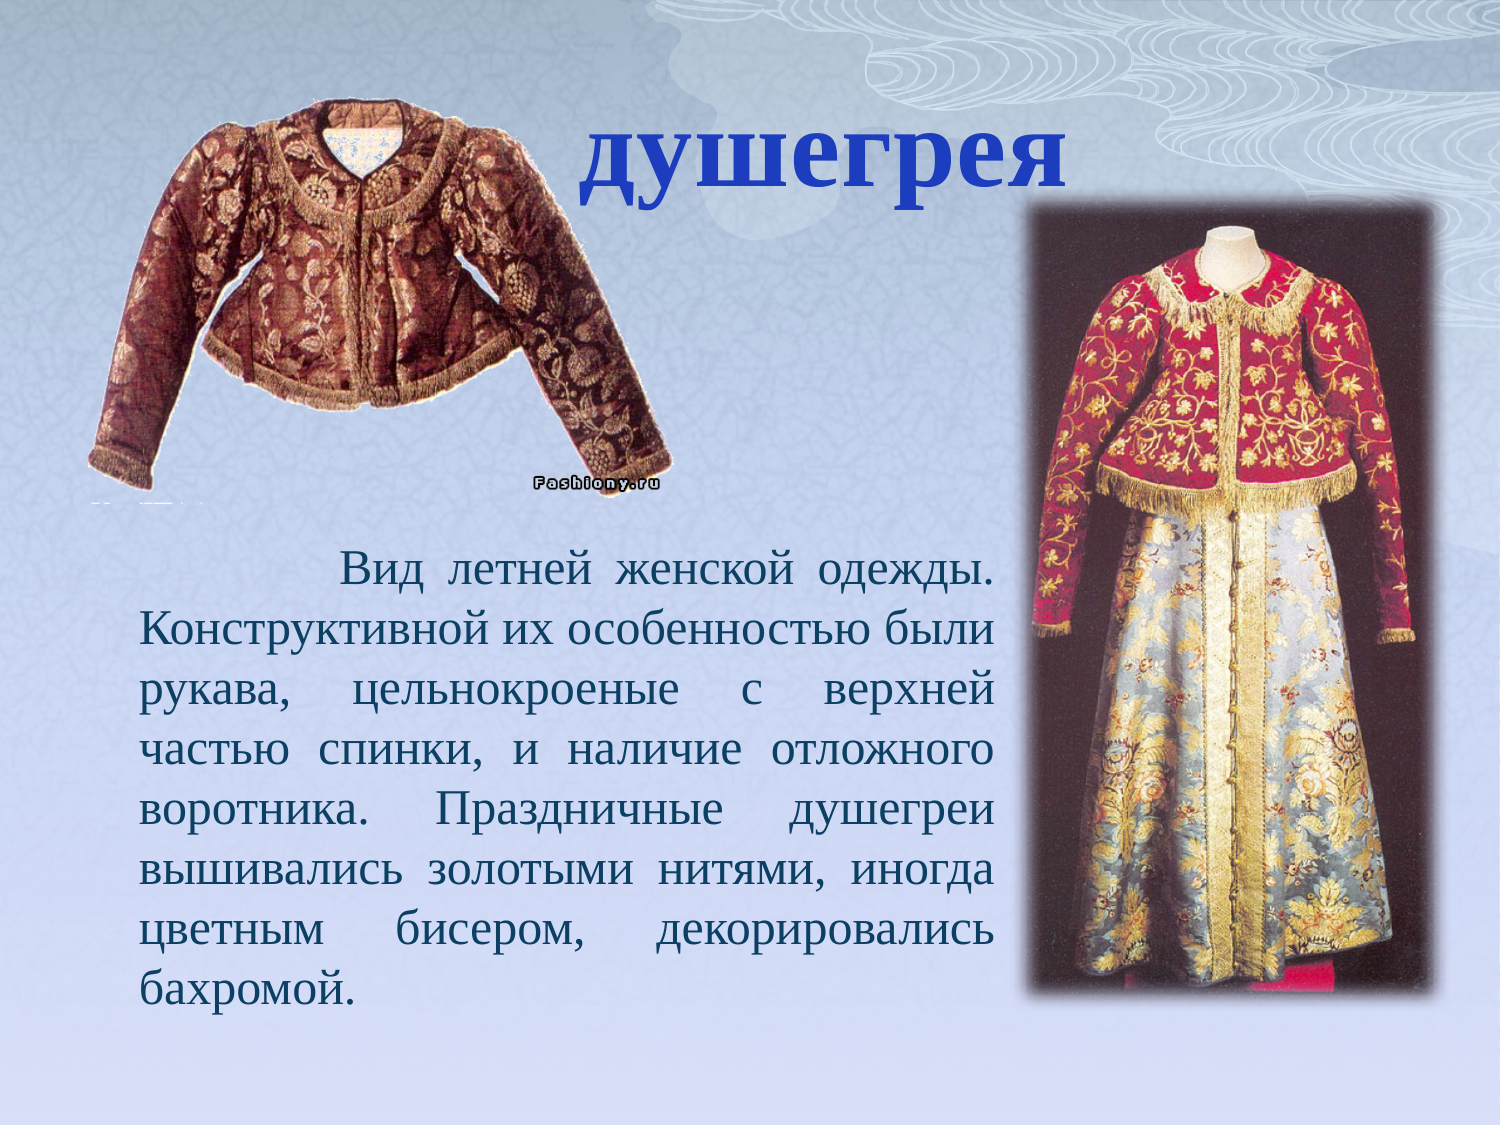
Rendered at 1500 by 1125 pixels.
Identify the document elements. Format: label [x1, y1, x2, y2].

text_box [88, 66, 1451, 1027]
